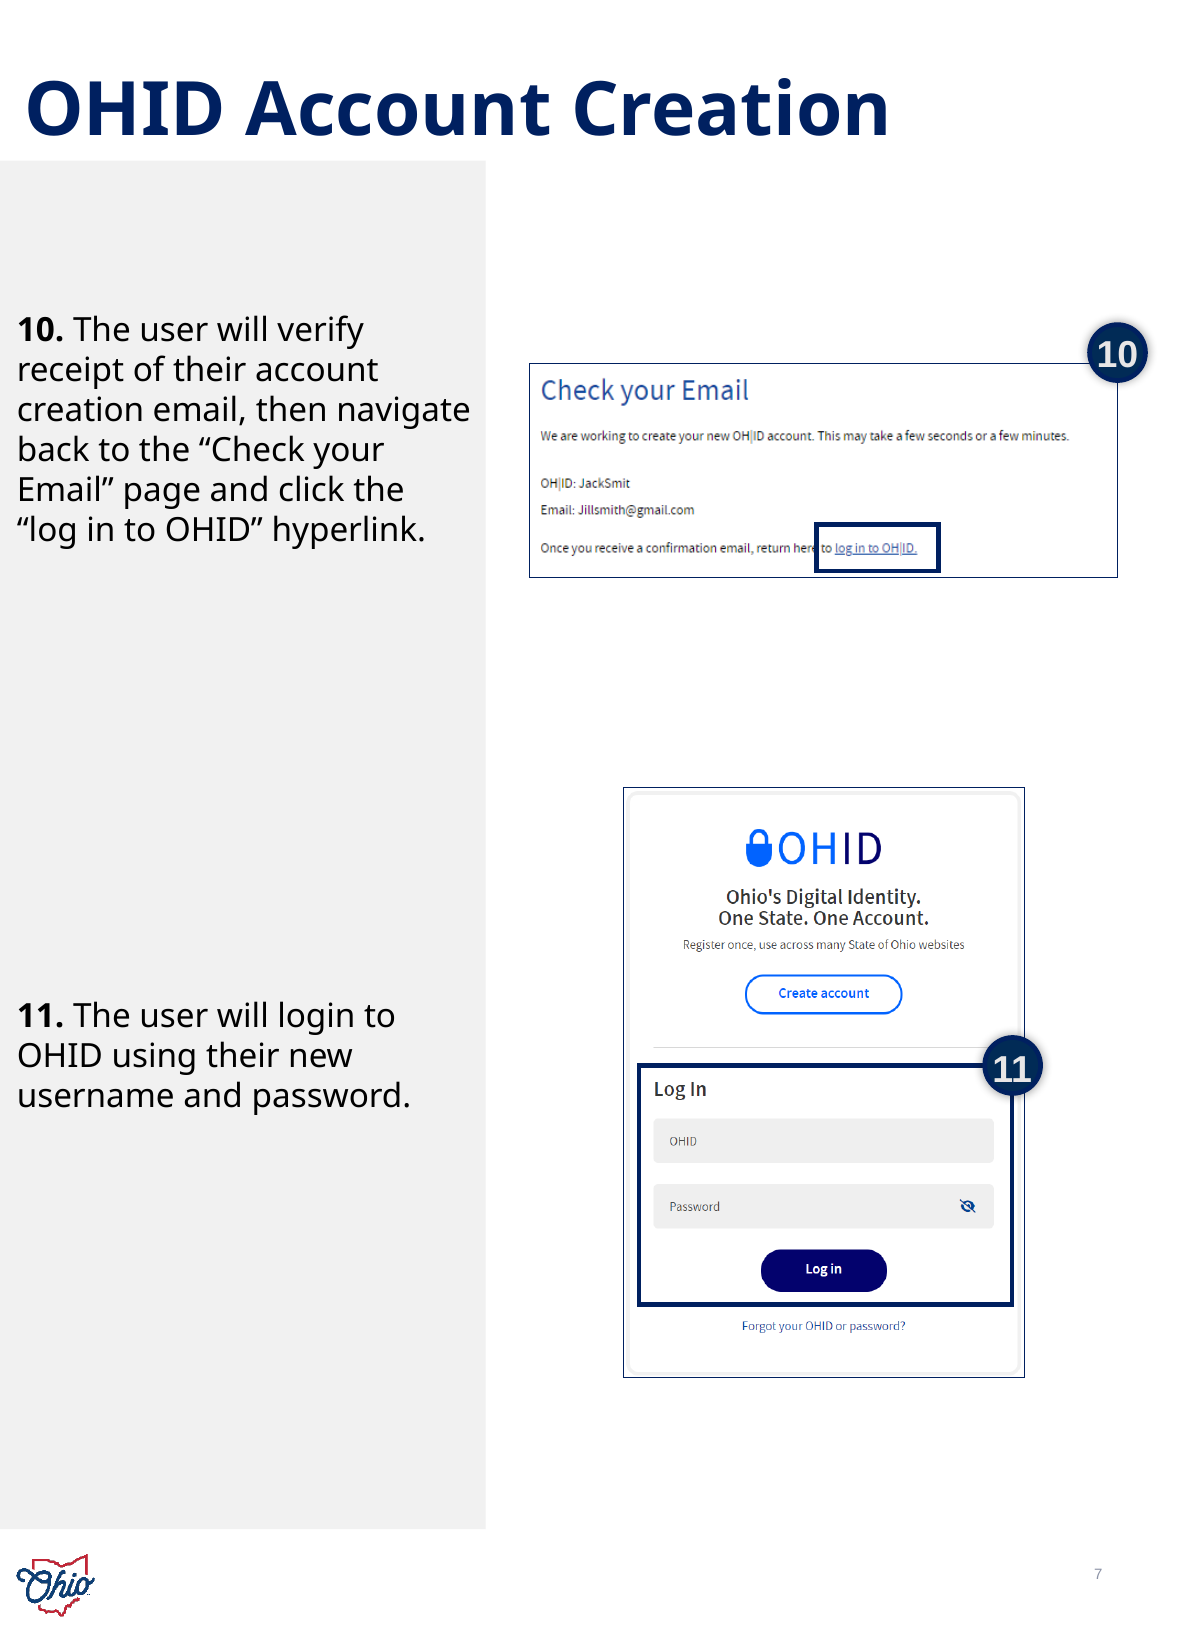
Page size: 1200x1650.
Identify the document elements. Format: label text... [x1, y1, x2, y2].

text_box [0, 160, 486, 1530]
text_box OHID Account Creation [22, 58, 1200, 151]
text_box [529, 363, 1118, 578]
text_box 10. The user will verify receipt of their account creation email, then navigate back to the “Check your Email” page and click the “log in to OHID” hyperlink. [2, 300, 489, 595]
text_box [622, 787, 1025, 1378]
picture [16, 1554, 95, 1617]
slide_number 7 [847, 1529, 1118, 1618]
text_box 10 [1081, 322, 1154, 382]
text_box 11 [1025, 1037, 1047, 1098]
text_box 11. The user will login to OHID using their new username and password. [2, 986, 489, 1202]
